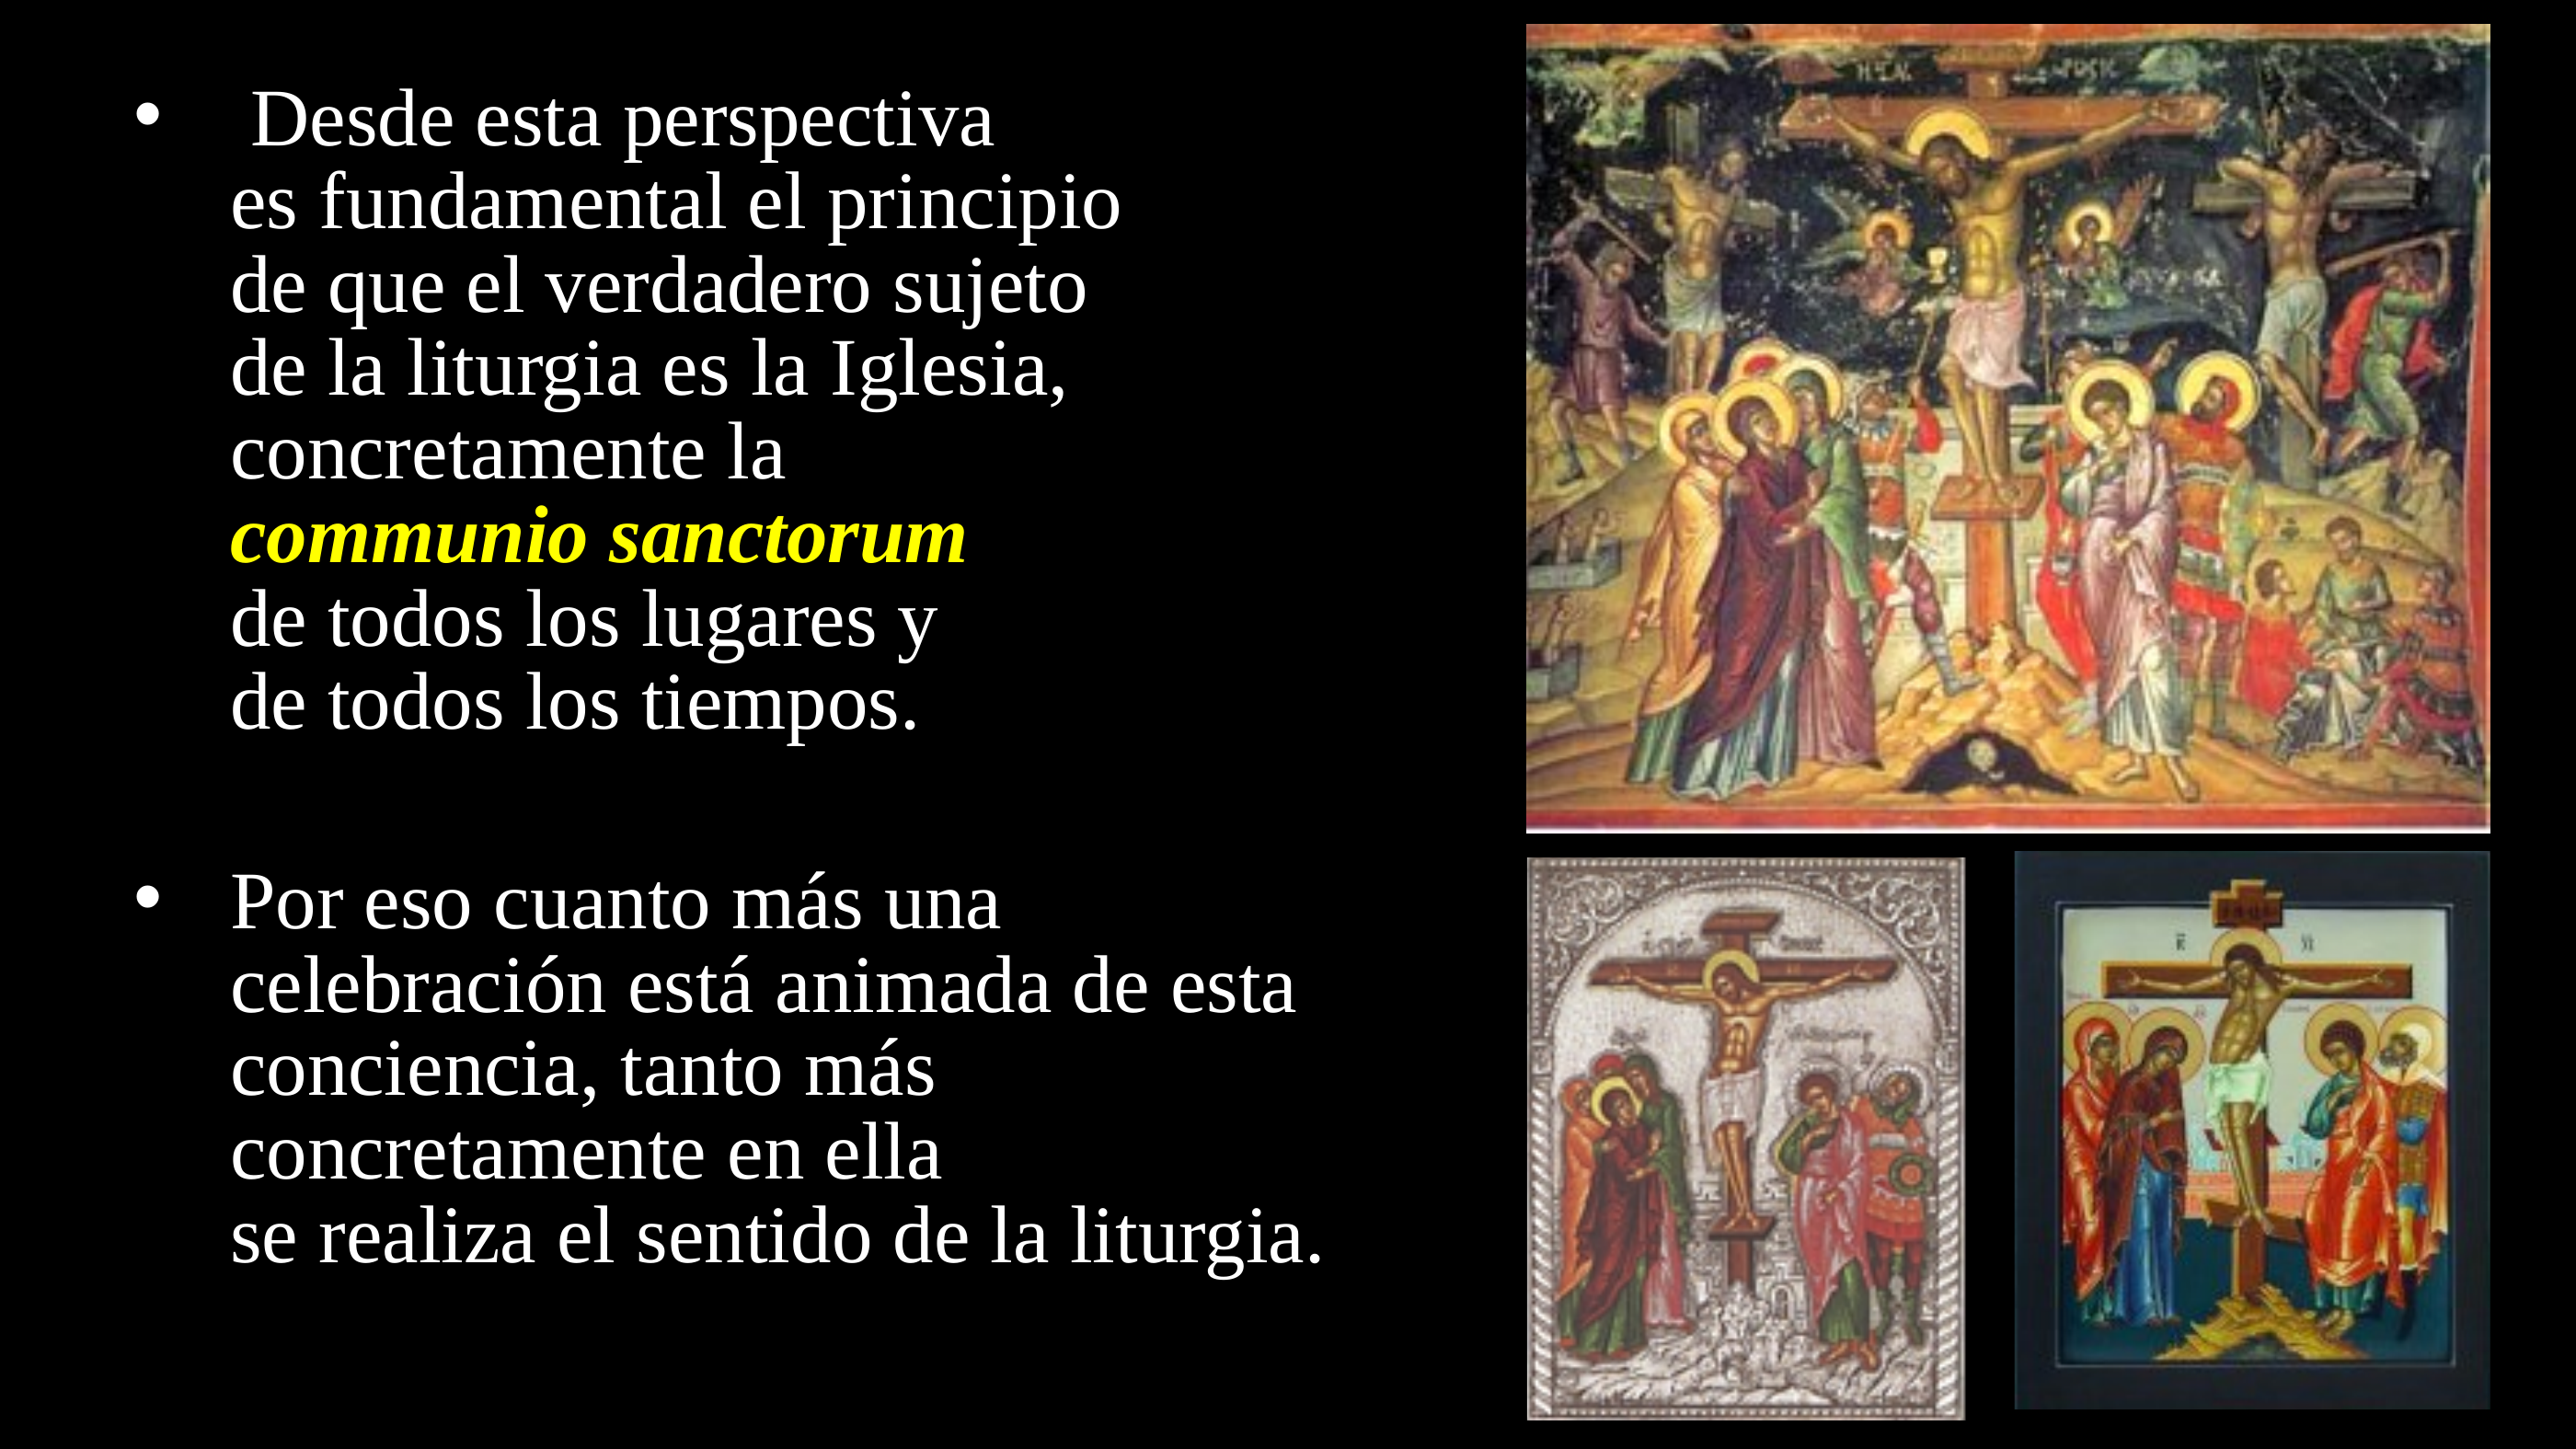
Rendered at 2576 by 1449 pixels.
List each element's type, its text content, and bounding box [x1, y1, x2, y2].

picture [2014, 851, 2490, 1409]
picture [1526, 24, 2490, 834]
list Desde esta perspectiva es fundamental el principio de que el verdadero sujeto de la liturgia es la Iglesia, concretamente la communio sanctorum de todos los lugares y de todos los tiempos. Por eso cuanto más una celebración está animada de esta conciencia, tanto más concretamente en ella se realiza el sentido de la liturgia. [114, 69, 1408, 1344]
slide_number 36 [1972, 1342, 2447, 1420]
picture [1526, 857, 1966, 1420]
